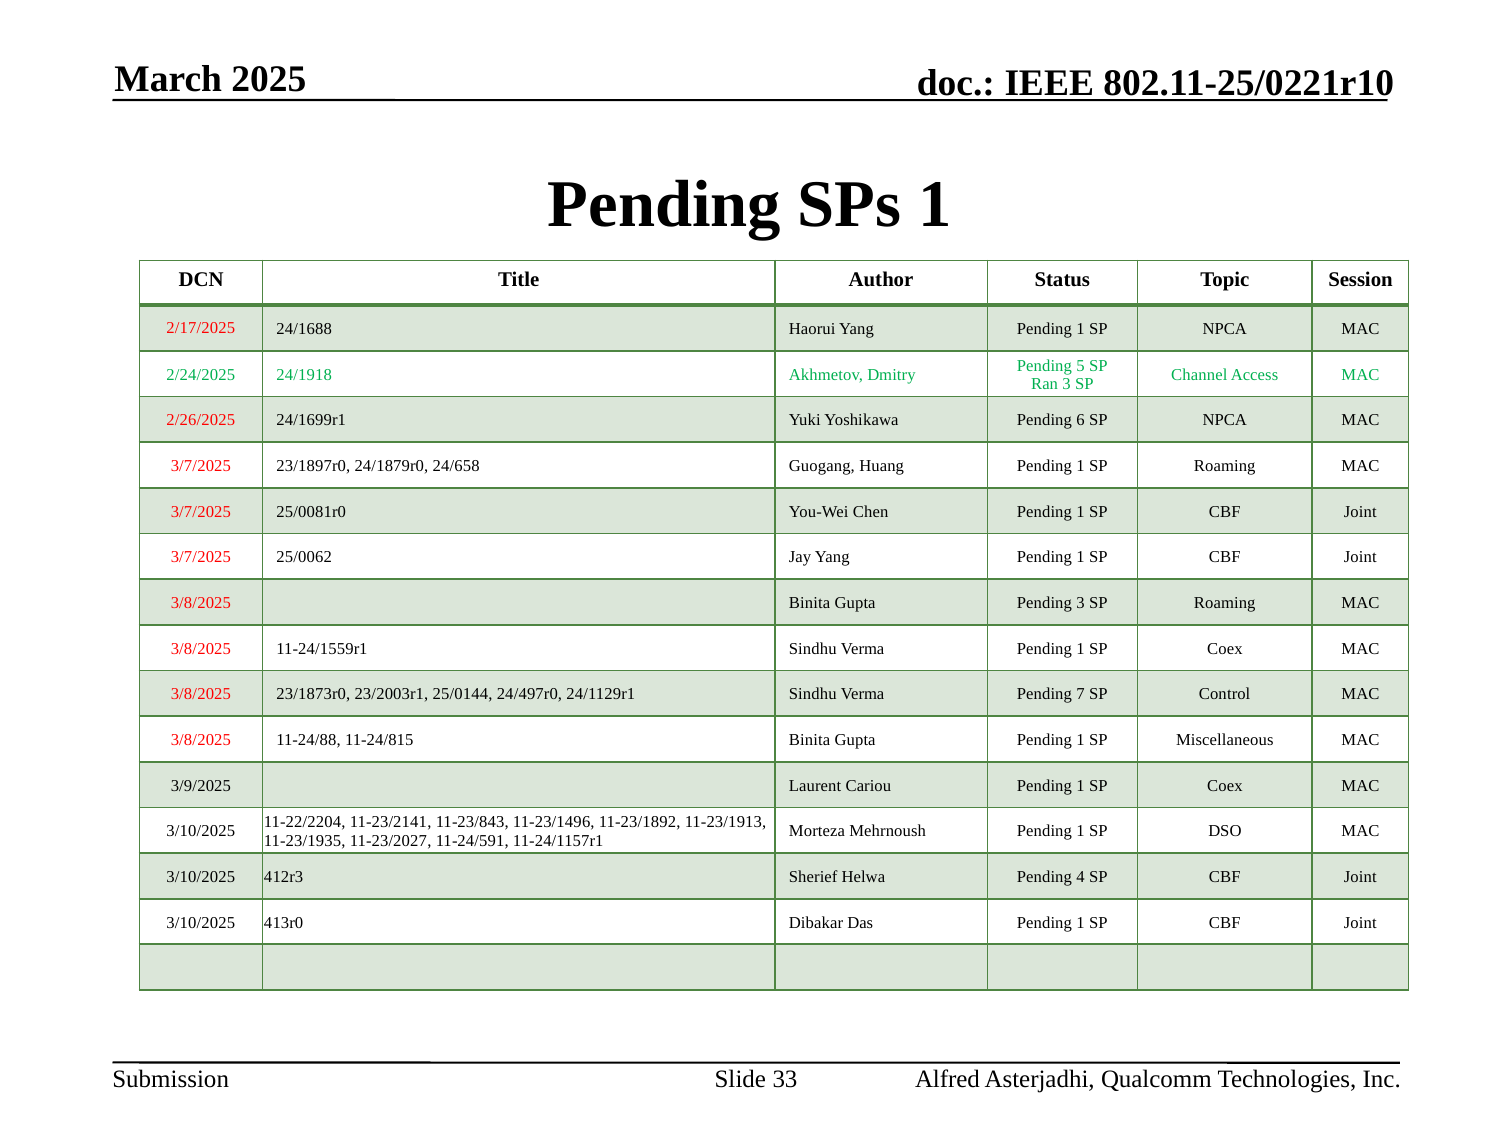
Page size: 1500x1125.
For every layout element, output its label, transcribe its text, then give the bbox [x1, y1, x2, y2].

table_cell Joint [1313, 900, 1408, 943]
table_cell 23/1873r0, 23/2003r1, 25/0144, 24/497r0, 24/1129r1 [263, 671, 774, 715]
table_cell MAC [1313, 580, 1408, 624]
table_cell 3/8/2025 [140, 580, 262, 624]
table_cell 2/26/2025 [140, 397, 262, 441]
table_cell 2/17/2025 [140, 307, 262, 350]
table_cell Pending 1 SP [988, 489, 1137, 533]
table_cell 25/0081r0 [263, 489, 774, 533]
table_cell Dibakar Das [776, 900, 987, 943]
table_cell Coex [1138, 763, 1311, 807]
table_cell Yuki Yoshikawa [776, 397, 987, 441]
table_cell Pending 1 SP [988, 626, 1137, 670]
table_cell [263, 945, 774, 989]
table_header DCN [140, 261, 262, 303]
table_cell MAC [1313, 443, 1408, 487]
table_cell 413r0 [263, 900, 774, 943]
table_cell Sindhu Verma [776, 671, 987, 715]
table_cell Akhmetov, Dmitry [776, 352, 987, 396]
table_cell 11-24/1559r1 [263, 626, 774, 670]
table_cell 3/8/2025 [140, 626, 262, 670]
table_cell Binita Gupta [776, 580, 987, 624]
table_cell MAC [1313, 626, 1408, 670]
table_cell You-Wei Chen [776, 489, 987, 533]
table_cell Pending 1 SP [988, 443, 1137, 487]
footer Alfred Asterjadhi, Qualcomm Technologies, Inc. [878, 1061, 1402, 1093]
table_cell 2/24/2025 [140, 352, 262, 396]
table_header Topic [1138, 261, 1311, 303]
table_cell Pending 7 SP [988, 671, 1137, 715]
table_header Author [776, 261, 987, 303]
table_cell Pending 1 SP [988, 763, 1137, 807]
table_cell 412r3 [263, 854, 774, 898]
table_cell 24/1699r1 [263, 397, 774, 441]
table_cell [988, 945, 1137, 989]
table_cell CBF [1138, 534, 1311, 578]
table_cell 3/7/2025 [140, 534, 262, 578]
table_cell Jay Yang [776, 534, 987, 578]
table_cell [263, 763, 774, 807]
table_cell 24/1918 [263, 352, 774, 396]
table_cell Pending 1 SP [988, 307, 1137, 350]
table_cell 3/10/2025 [140, 900, 262, 943]
table_cell Pending 3 SP [988, 580, 1137, 624]
table_cell Pending 1 SP [988, 717, 1137, 761]
table_cell NPCA [1138, 397, 1311, 441]
table_cell Pending 1 SP [988, 900, 1137, 943]
table_cell 3/8/2025 [140, 717, 262, 761]
table_cell Roaming [1138, 443, 1311, 487]
table_cell Pending 6 SP [988, 397, 1137, 441]
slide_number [114, 54, 423, 100]
table_cell Channel Access [1138, 352, 1311, 396]
table_cell 11-22/2204, 11-23/2141, 11-23/843, 11-23/1496, 11-23/1892, 11-23/1913, 11-23/1935, 11-23/2027, 11-24/591, 11-24/1157r1 [263, 808, 774, 852]
table_cell [140, 945, 262, 989]
table_cell 23/1897r0, 24/1879r0, 24/658 [263, 443, 774, 487]
table_cell CBF [1138, 489, 1311, 533]
table_cell MAC [1313, 352, 1408, 396]
table_cell [263, 580, 774, 624]
table_cell 3/9/2025 [140, 763, 262, 807]
table_cell 3/8/2025 [140, 671, 262, 715]
slide_number Slide 33 [712, 1061, 800, 1123]
table_cell MAC [1313, 763, 1408, 807]
table_cell 25/0062 [263, 534, 774, 578]
table_cell Pending 1 SP [988, 534, 1137, 578]
table_cell Joint [1313, 534, 1408, 578]
table_cell Pending 5 SP Ran 3 SP [988, 352, 1137, 396]
table_cell MAC [1313, 671, 1408, 715]
table_cell Control [1138, 671, 1311, 715]
table_header Title [263, 261, 774, 303]
table_cell Guogang, Huang [776, 443, 987, 487]
table_cell MAC [1313, 307, 1408, 350]
table_cell Pending 4 SP [988, 854, 1137, 898]
table_cell CBF [1138, 854, 1311, 898]
table_cell Roaming [1138, 580, 1311, 624]
table_cell MAC [1313, 808, 1408, 852]
table_cell MAC [1313, 717, 1408, 761]
table_cell Laurent Cariou [776, 763, 987, 807]
table_cell Miscellaneous [1138, 717, 1311, 761]
title Pending SPs 1 [112, 112, 1388, 288]
table_cell 3/7/2025 [140, 489, 262, 533]
table_cell CBF [1138, 900, 1311, 943]
table_cell Binita Gupta [776, 717, 987, 761]
table_cell Haorui Yang [776, 307, 987, 350]
table_cell Sindhu Verma [776, 626, 987, 670]
table_cell 3/7/2025 [140, 443, 262, 487]
table_header Status [988, 261, 1137, 303]
table_cell MAC [1313, 397, 1408, 441]
table_cell 3/10/2025 [140, 854, 262, 898]
table_cell Pending 1 SP [988, 808, 1137, 852]
table_cell DSO [1138, 808, 1311, 852]
table_cell NPCA [1138, 307, 1311, 350]
table_header Session [1313, 261, 1408, 303]
table_cell 3/10/2025 [140, 808, 262, 852]
table_cell 11-24/88, 11-24/815 [263, 717, 774, 761]
table_cell [776, 945, 987, 989]
table_cell [1138, 945, 1311, 989]
table_cell Coex [1138, 626, 1311, 670]
table_cell [1313, 945, 1408, 989]
table_cell Morteza Mehrnoush [776, 808, 987, 852]
table_cell 24/1688 [263, 307, 774, 350]
table_cell Joint [1313, 489, 1408, 533]
table_cell Sherief Helwa [776, 854, 987, 898]
table_cell Joint [1313, 854, 1408, 898]
